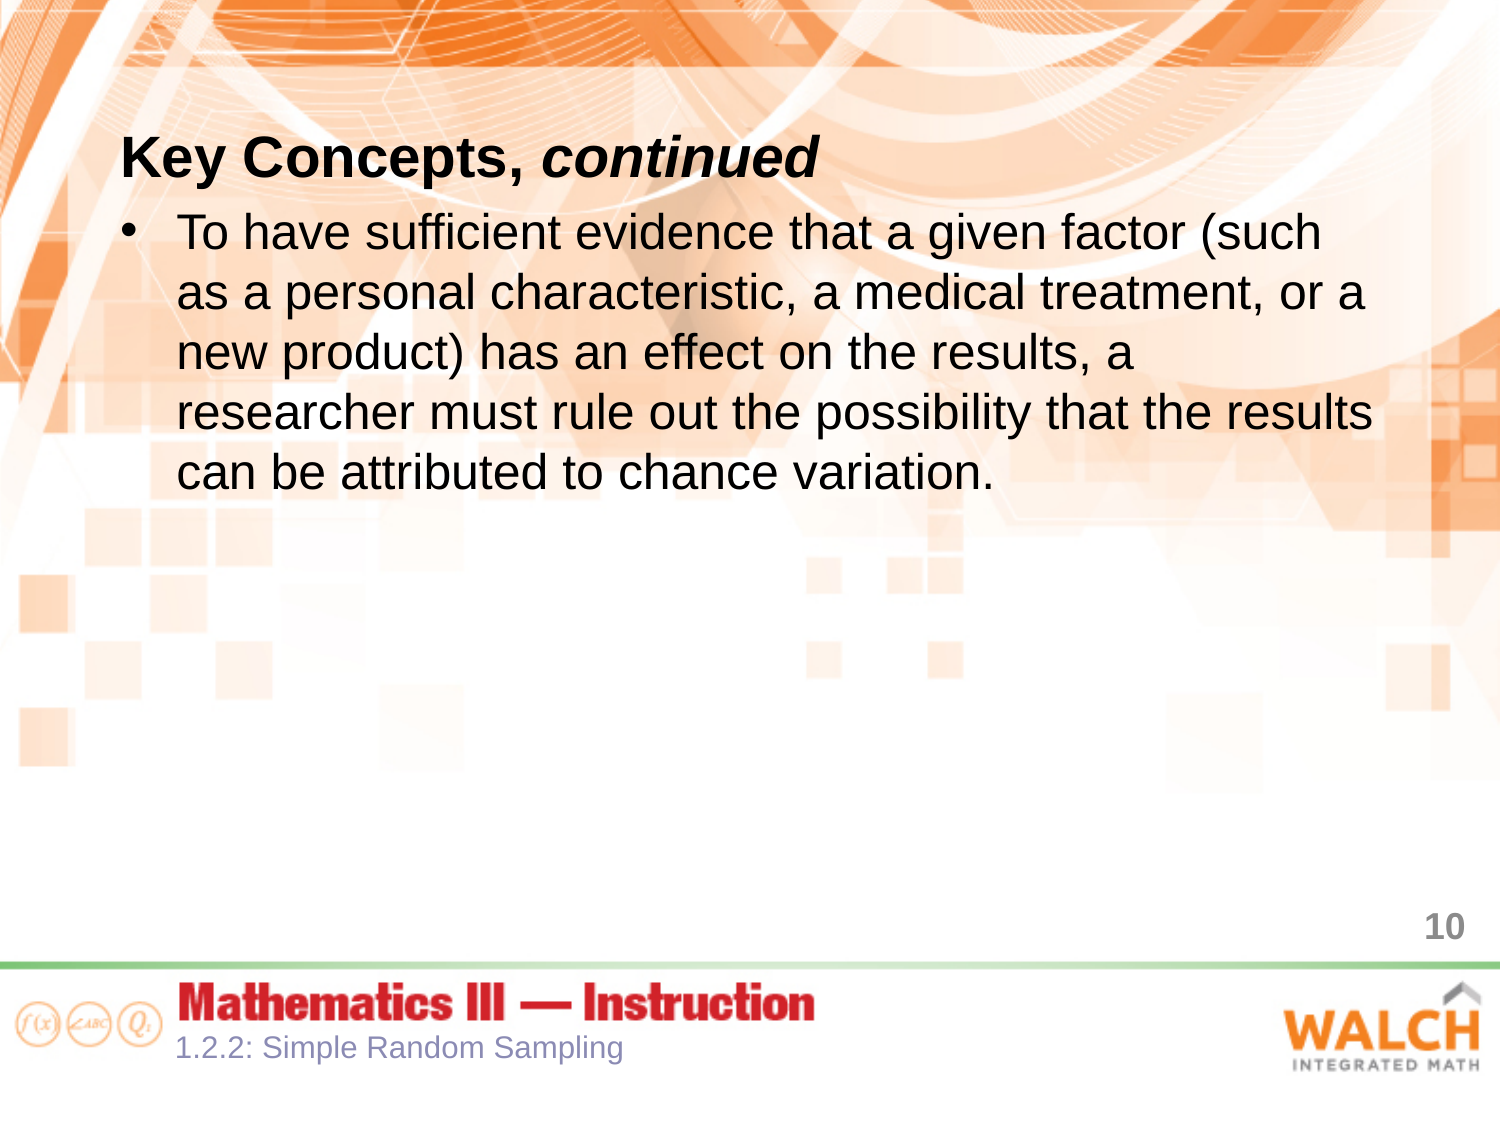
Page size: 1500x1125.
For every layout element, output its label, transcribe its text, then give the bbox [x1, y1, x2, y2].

slide_number 10 [1361, 901, 1481, 949]
subtitle Key Concepts, continued To have sufficient evidence that a given factor (such as a personal characteristic, a medical treatment, or a new product) has an effect on the results, a researcher must rule out the possibility that the results can be attributed to chance variation. [105, 105, 1394, 965]
footer 1.2.2: Simple Random Sampling [160, 1024, 1102, 1069]
picture [0, 0, 1500, 1091]
